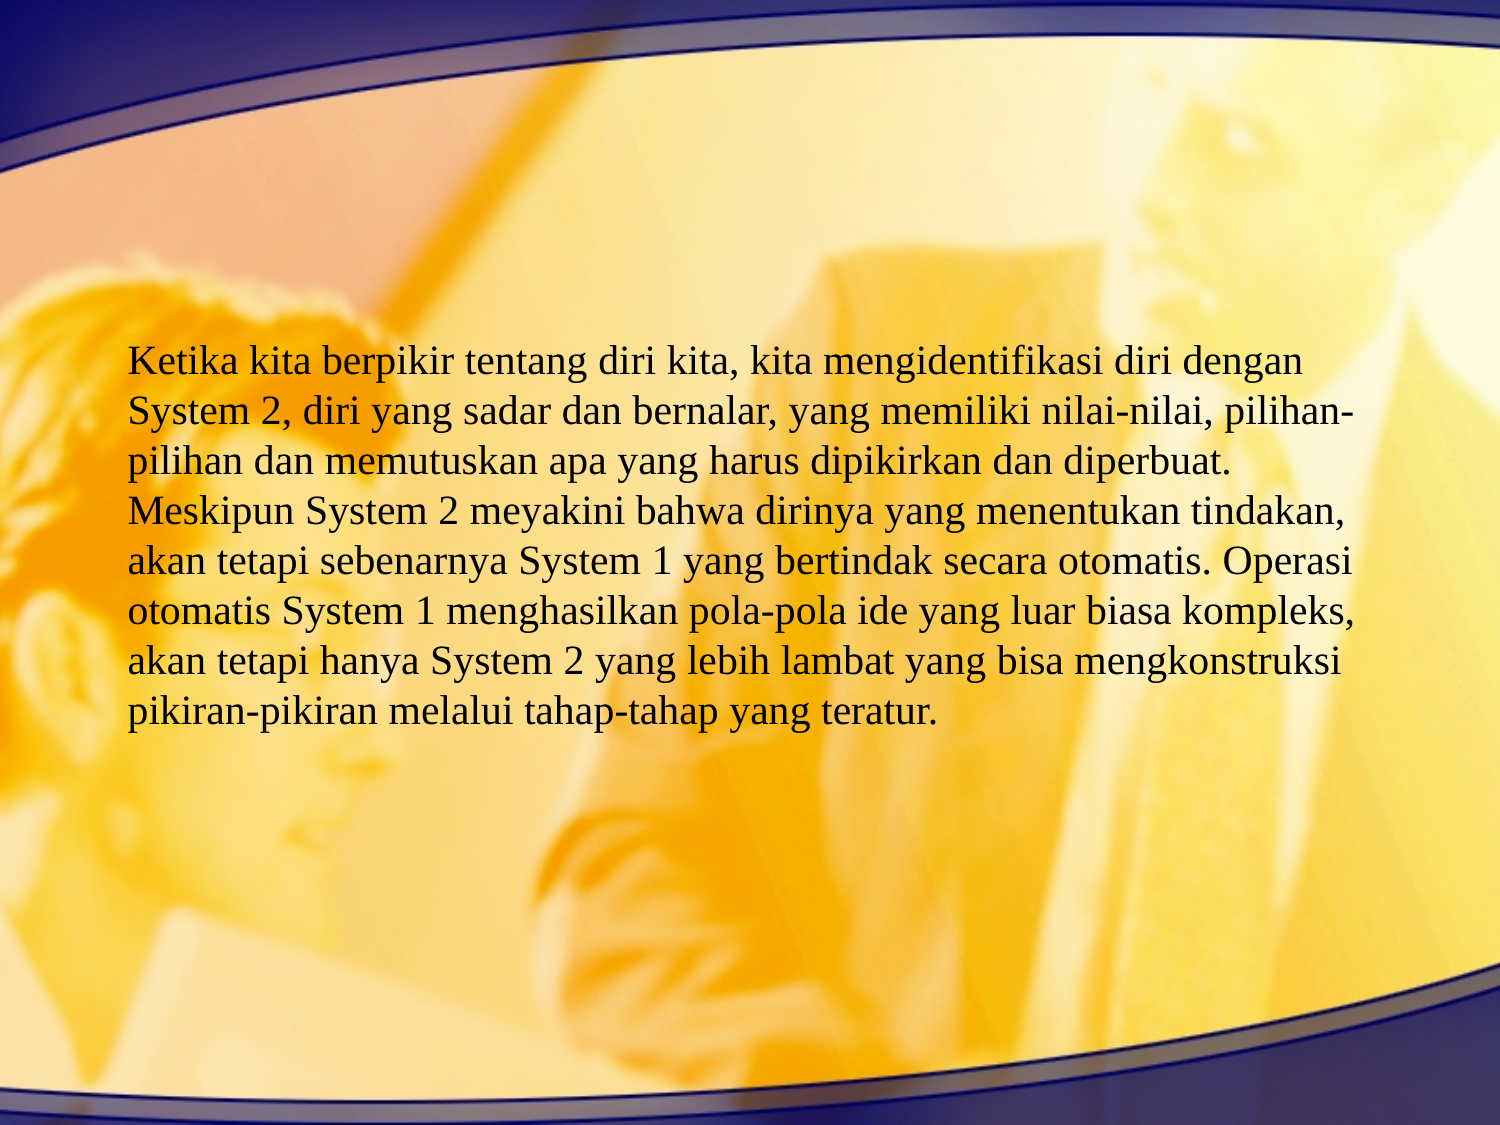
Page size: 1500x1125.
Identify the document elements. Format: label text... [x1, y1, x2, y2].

picture [0, 0, 1500, 1125]
list Ketika kita berpikir tentang diri kita, kita mengidentifikasi diri dengan System 2, diri yang sadar dan bernalar, yang memiliki nilai-nilai, pilihan-pilihan dan memutuskan apa yang harus dipikirkan dan diperbuat. Meskipun System 2 meyakini bahwa dirinya yang menentukan tindakan, akan tetapi sebenarnya System 1 yang bertindak secara otomatis. Operasi otomatis System 1 menghasilkan pola-pola ide yang luar biasa kompleks, akan tetapi hanya System 2 yang lebih lambat yang bisa mengkonstruksi pikiran-pikiran melalui tahap-tahap yang teratur. [112, 324, 1388, 1000]
